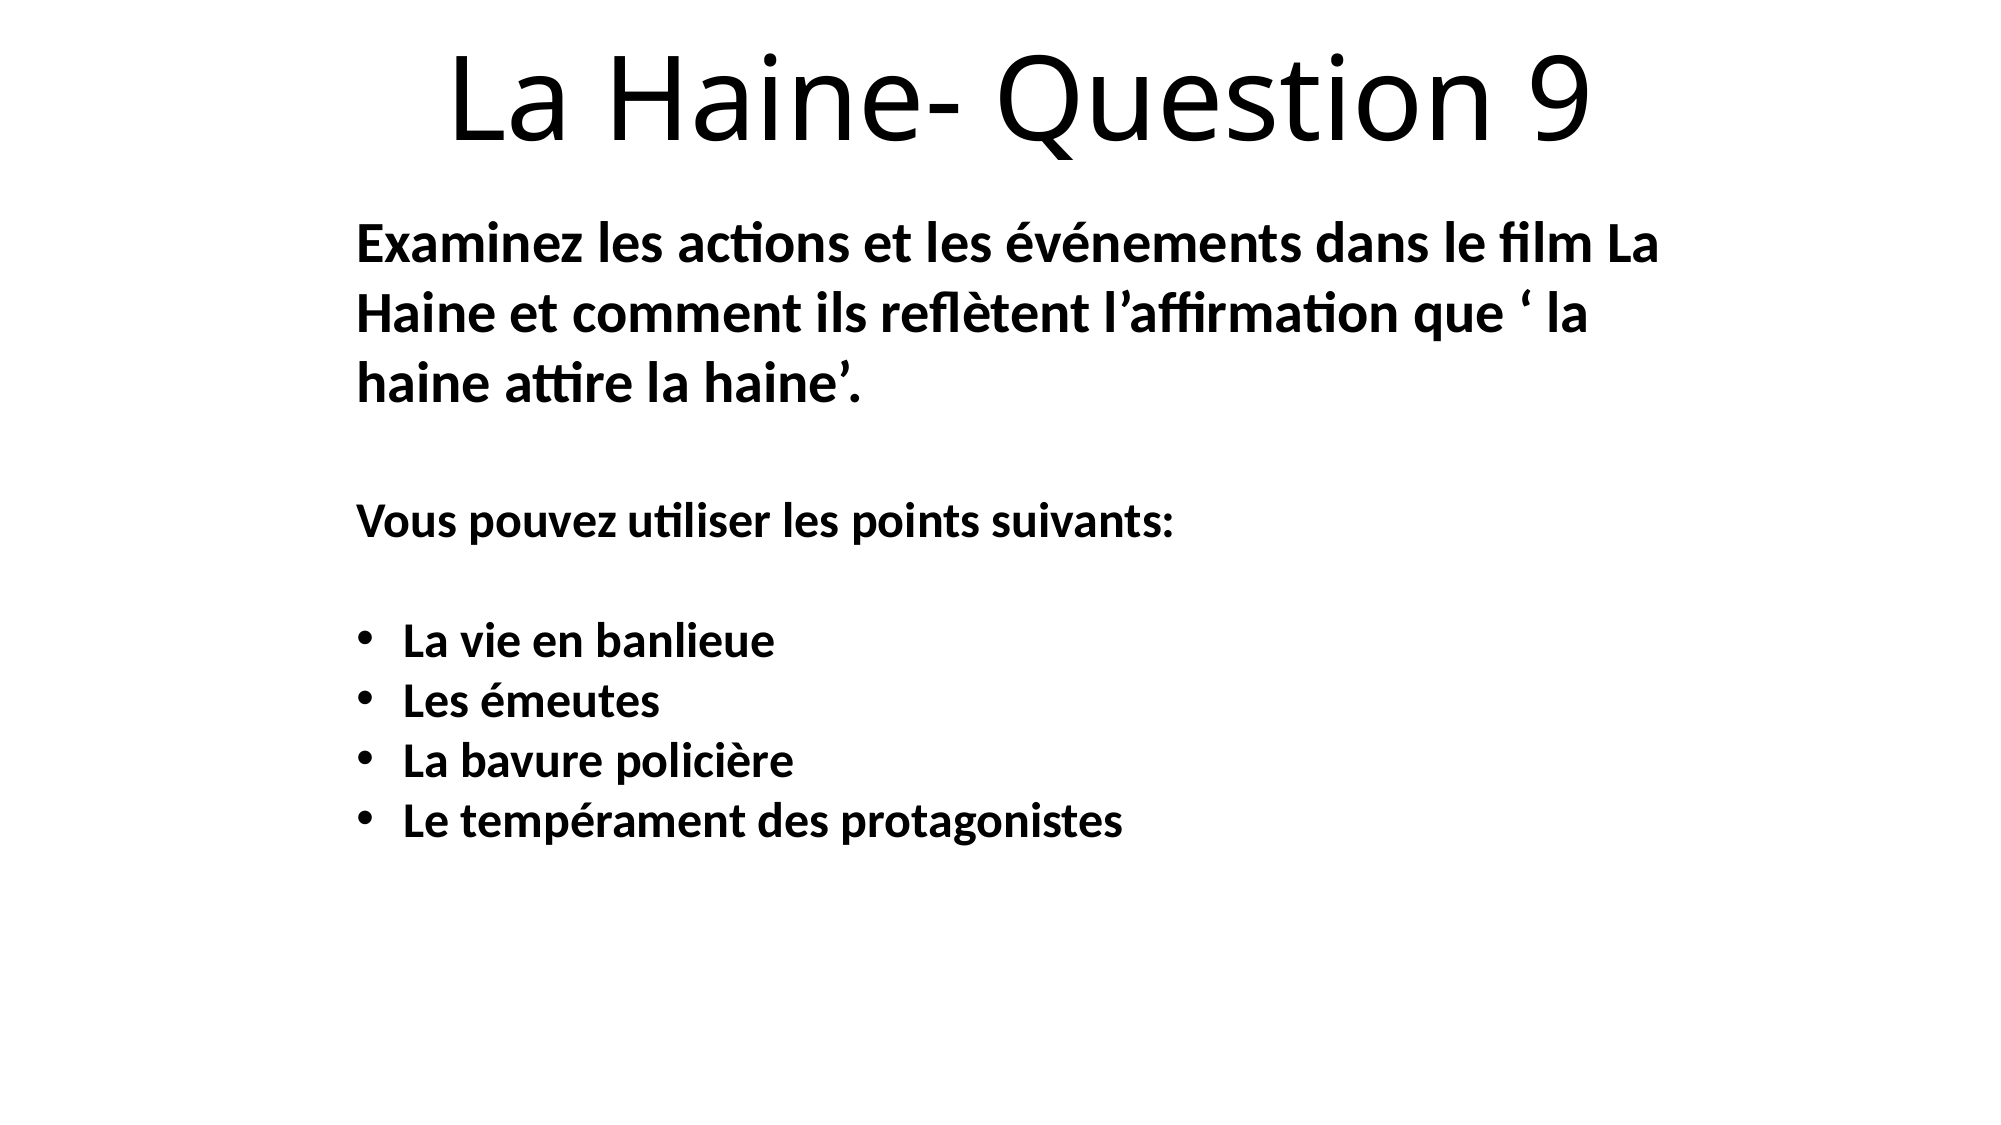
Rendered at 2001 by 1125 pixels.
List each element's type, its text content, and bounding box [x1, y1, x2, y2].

text_box Examinez les actions et les événements dans le film La Haine et comment ils reflètent l’affirmation que ‘ la haine attire la haine’. [341, 196, 1688, 421]
title La Haine- Question 9 [397, 30, 1673, 174]
text_box Vous pouvez utiliser les points suivants: La vie en banlieue Les émeutes La bavure policière Le tempérament des protagonistes [341, 479, 1686, 855]
